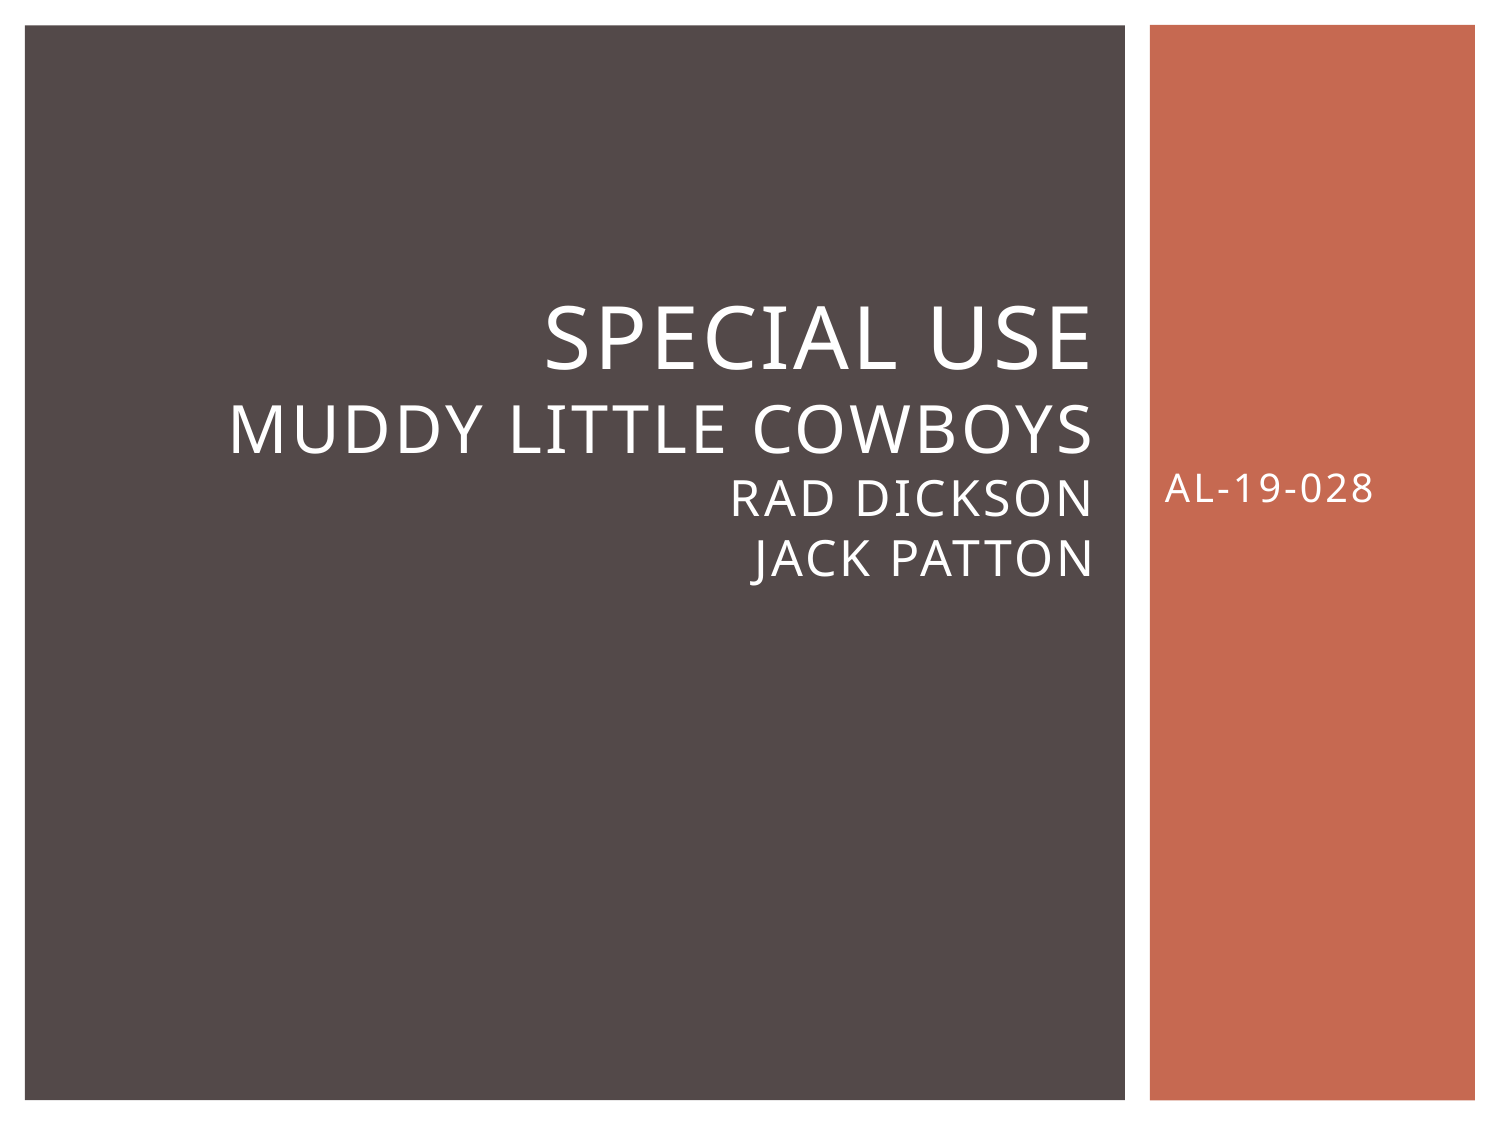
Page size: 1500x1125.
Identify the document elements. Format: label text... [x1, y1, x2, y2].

subtitle AL-19-028 [1149, 336, 1475, 637]
title Special Use Muddy Little Cowboys Rad Dickson Jack Patton [24, 336, 1113, 637]
